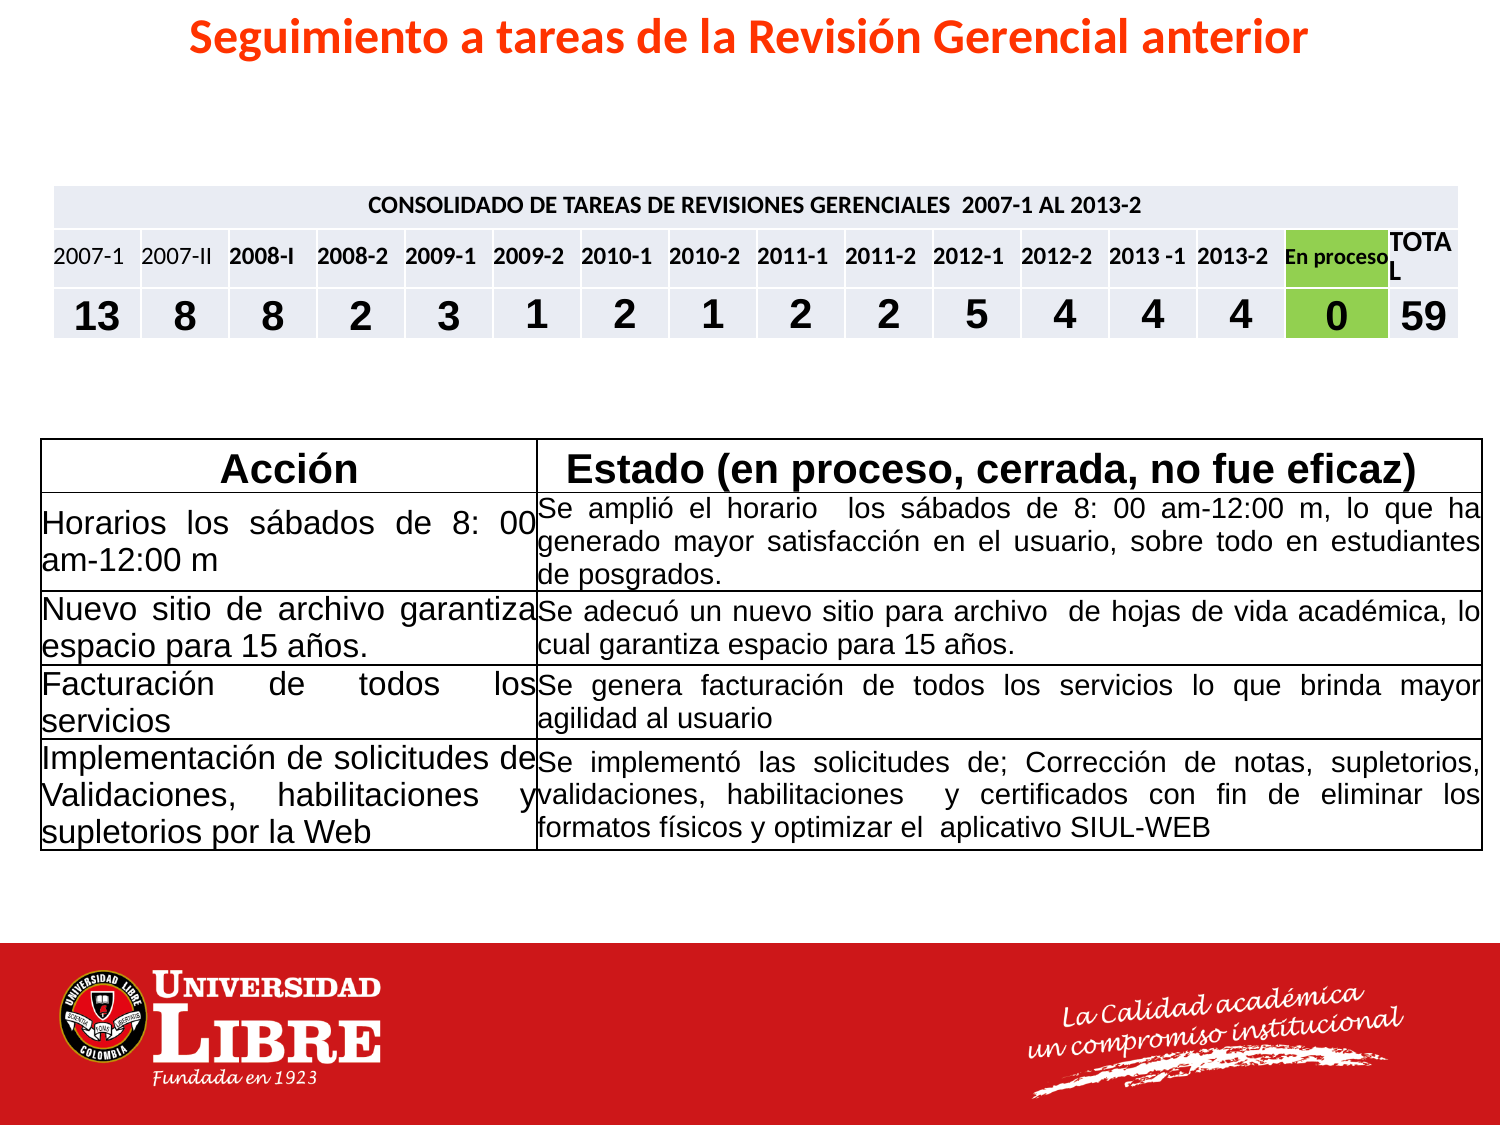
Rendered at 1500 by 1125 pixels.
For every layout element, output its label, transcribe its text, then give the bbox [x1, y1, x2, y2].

table_cell 59 [1390, 289, 1458, 338]
table_cell 8 [142, 289, 228, 338]
table_cell 4 [1022, 289, 1108, 338]
table_cell 2011-2 [846, 230, 932, 287]
table_cell 2 [846, 289, 932, 338]
table_cell 2 [318, 289, 404, 338]
table_cell Horarios los sábados de 8: 00 am-12:00 m [42, 493, 536, 590]
table_cell Implementación de solicitudes de Validaciones, habilitaciones y supletorios por la Web [42, 740, 536, 849]
table_cell 4 [1198, 289, 1284, 338]
table_cell 2013 -1 [1110, 230, 1196, 287]
table_cell Se implementó las solicitudes de; Corrección de notas, supletorios, validaciones, habilitaciones y certificados con fin de eliminar los formatos físicos y optimizar el aplicativo SIUL-WEB [538, 740, 1481, 849]
table_cell 2 [582, 289, 668, 338]
table_cell 3 [406, 289, 492, 338]
table_cell 2007-1 [54, 230, 140, 287]
table_cell En proceso [1286, 230, 1388, 287]
table_header CONSOLIDADO DE TAREAS DE REVISIONES GERENCIALES 2007-1 AL 2013-2 [54, 186, 1458, 228]
table_cell 1 [670, 289, 756, 338]
table_cell 2 [758, 289, 844, 338]
table_cell 2008-2 [318, 230, 404, 287]
table_cell Se amplió el horario los sábados de 8: 00 am-12:00 m, lo que ha generado mayor satisfacción en el usuario, sobre todo en estudiantes de posgrados. [538, 493, 1481, 590]
picture [0, 943, 1500, 1125]
table_cell Facturación de todos los servicios [42, 666, 536, 738]
table_cell Se adecuó un nuevo sitio para archivo de hojas de vida académica, lo cual garantiza espacio para 15 años. [538, 592, 1481, 664]
table_cell 5 [934, 289, 1020, 338]
table_cell 2012-2 [1022, 230, 1108, 287]
table_header Acción [42, 440, 536, 492]
table_cell 2011-1 [758, 230, 844, 287]
table_cell 4 [1110, 289, 1196, 338]
table_cell 2008-I [230, 230, 316, 287]
table_cell 2012-1 [934, 230, 1020, 287]
table_cell 8 [230, 289, 316, 338]
table_cell 0 [1286, 289, 1388, 338]
table_cell 2013-2 [1198, 230, 1284, 287]
table_cell TOTAL [1390, 230, 1458, 287]
title Seguimiento a tareas de la Revisión Gerencial anterior [75, 0, 1425, 89]
table_cell 2009-1 [406, 230, 492, 287]
table_cell Nuevo sitio de archivo garantiza espacio para 15 años. [42, 592, 536, 664]
table_header Estado (en proceso, cerrada, no fue eficaz) [538, 440, 1481, 492]
table_cell 1 [494, 289, 580, 338]
table_cell 2009-2 [494, 230, 580, 287]
table_cell 2007-II [142, 230, 228, 287]
table_cell Se genera facturación de todos los servicios lo que brinda mayor agilidad al usuario [538, 666, 1481, 738]
table_cell 13 [54, 289, 140, 338]
table_cell 2010-2 [670, 230, 756, 287]
table_cell 2010-1 [582, 230, 668, 287]
